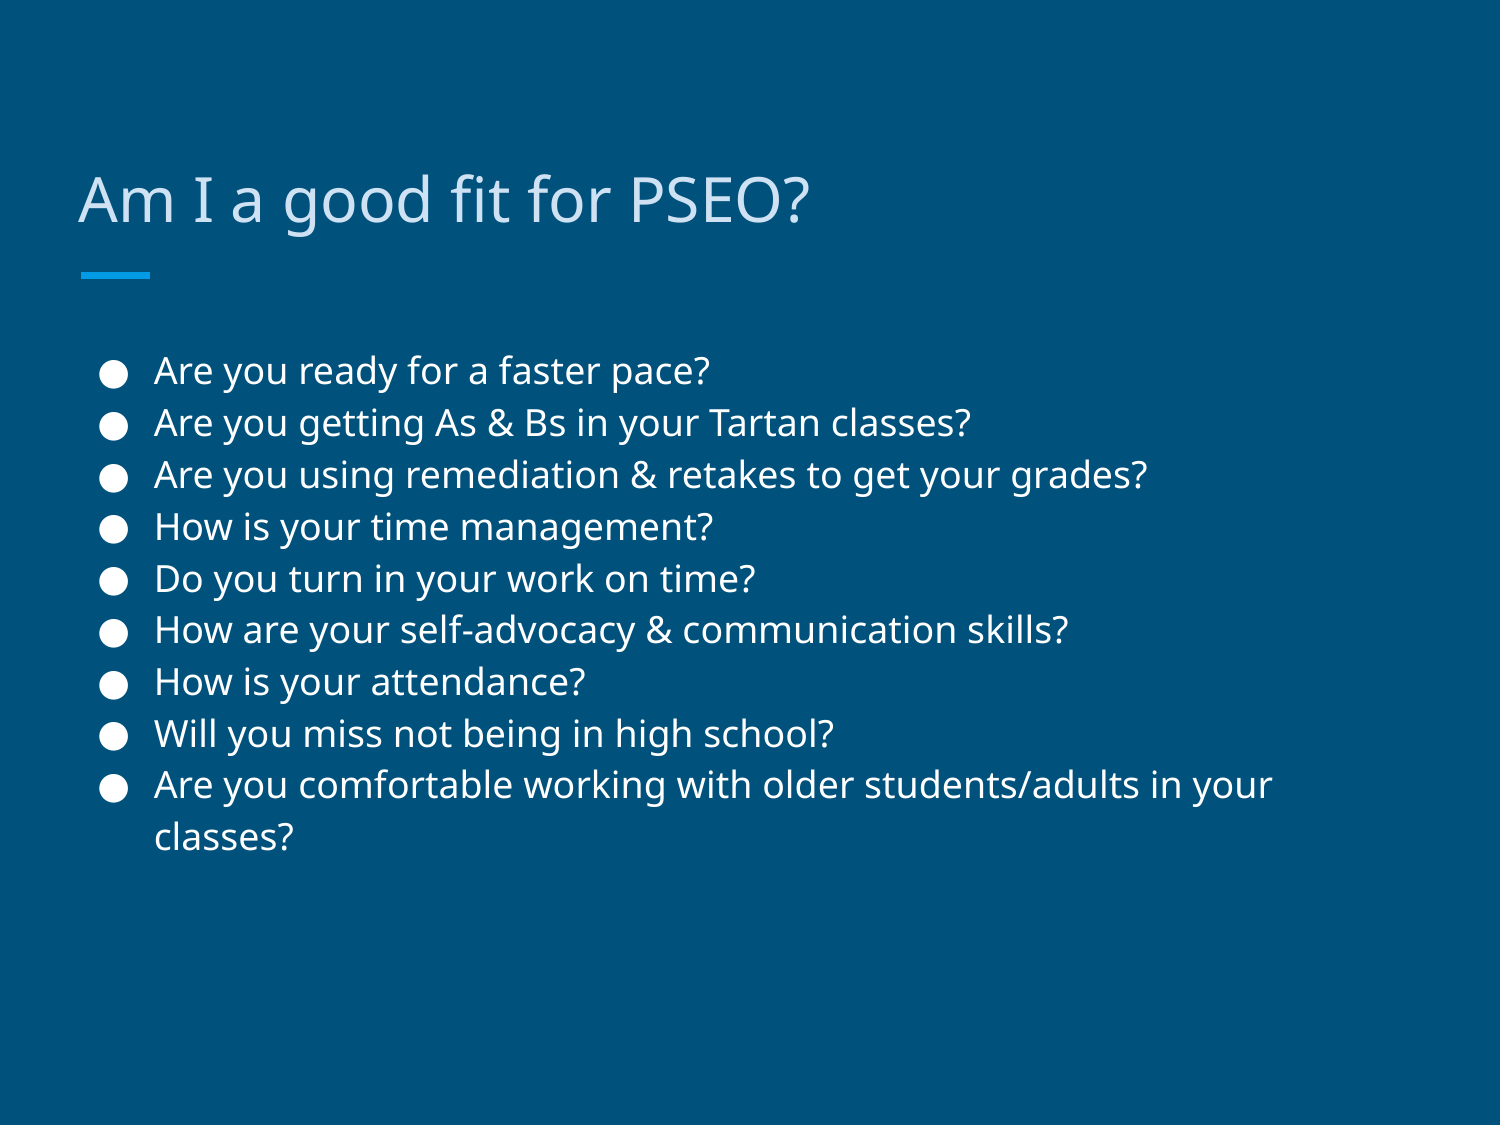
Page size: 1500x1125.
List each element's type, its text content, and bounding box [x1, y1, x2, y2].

list Are you ready for a faster pace? Are you getting As & Bs in your Tartan classes? Are you using remediation & retakes to get your grades? How is your time management? Do you turn in your work on time? How are your self-advocacy & communication skills? How is your attendance? Will you miss not being in high school? Are you comfortable working with older students/adults in your classes? [63, 325, 1437, 1000]
title Am I a good fit for PSEO? [63, 100, 1437, 251]
